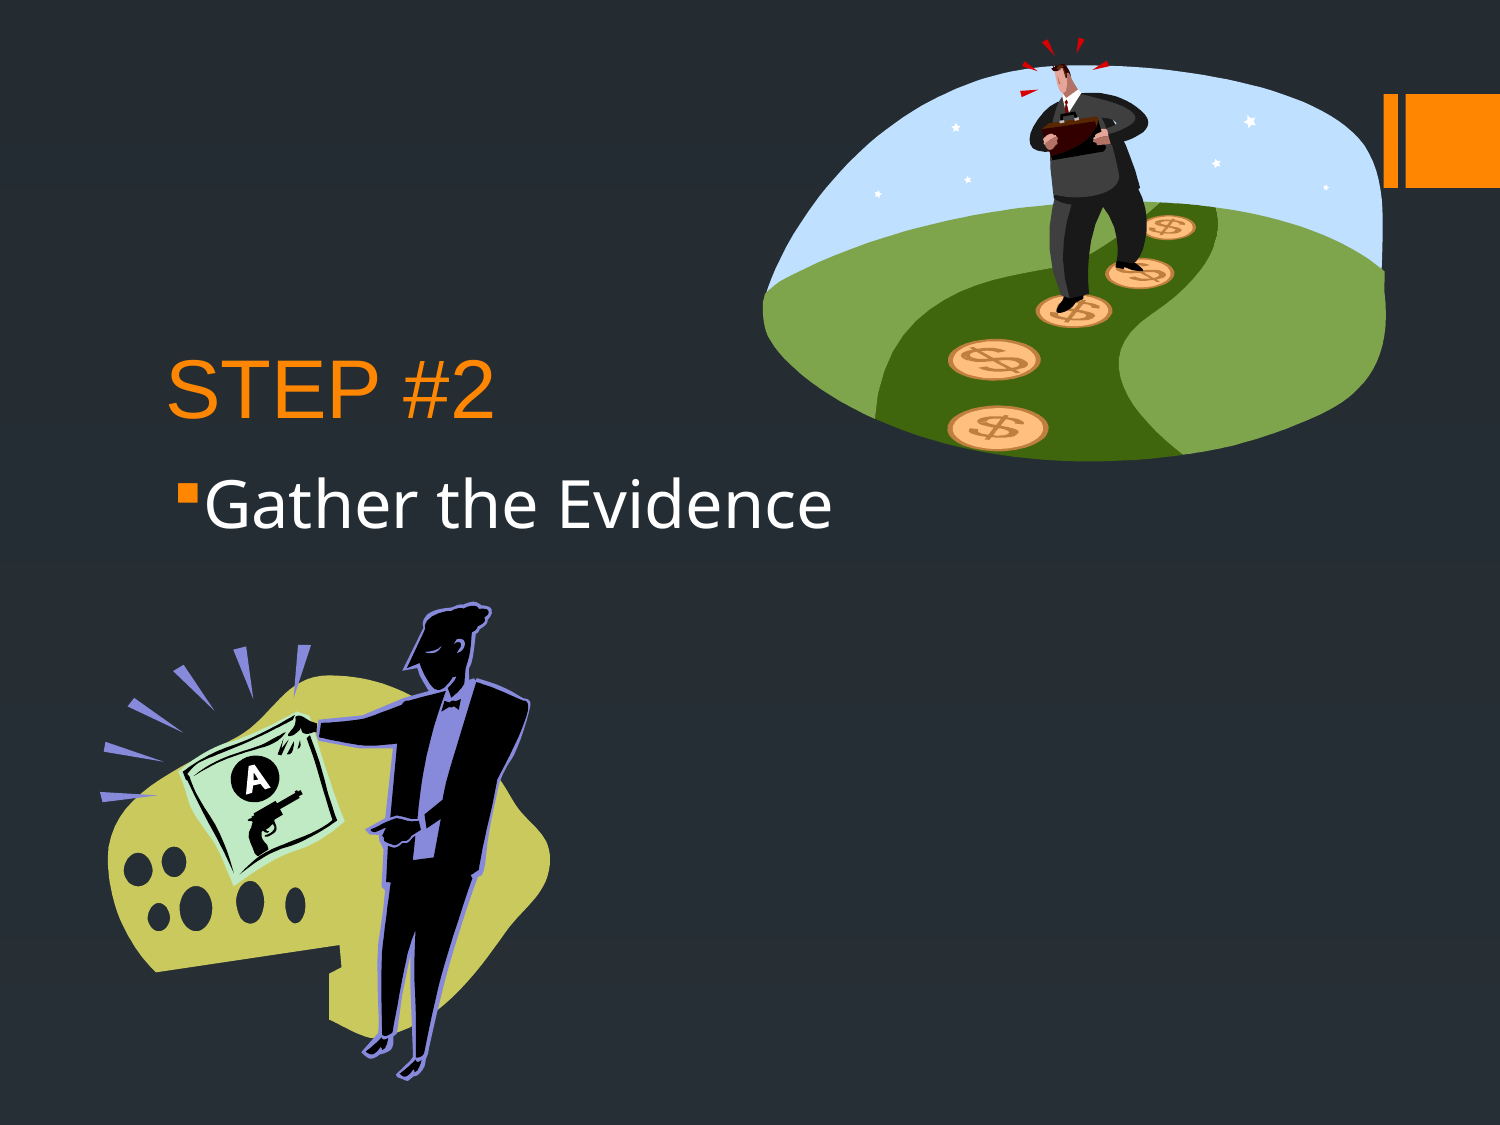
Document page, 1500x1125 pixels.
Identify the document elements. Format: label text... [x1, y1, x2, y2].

picture [761, 36, 1394, 463]
list Gather the Evidence [150, 454, 1350, 1035]
title STEP #2 [150, 253, 756, 443]
picture [99, 599, 551, 1082]
